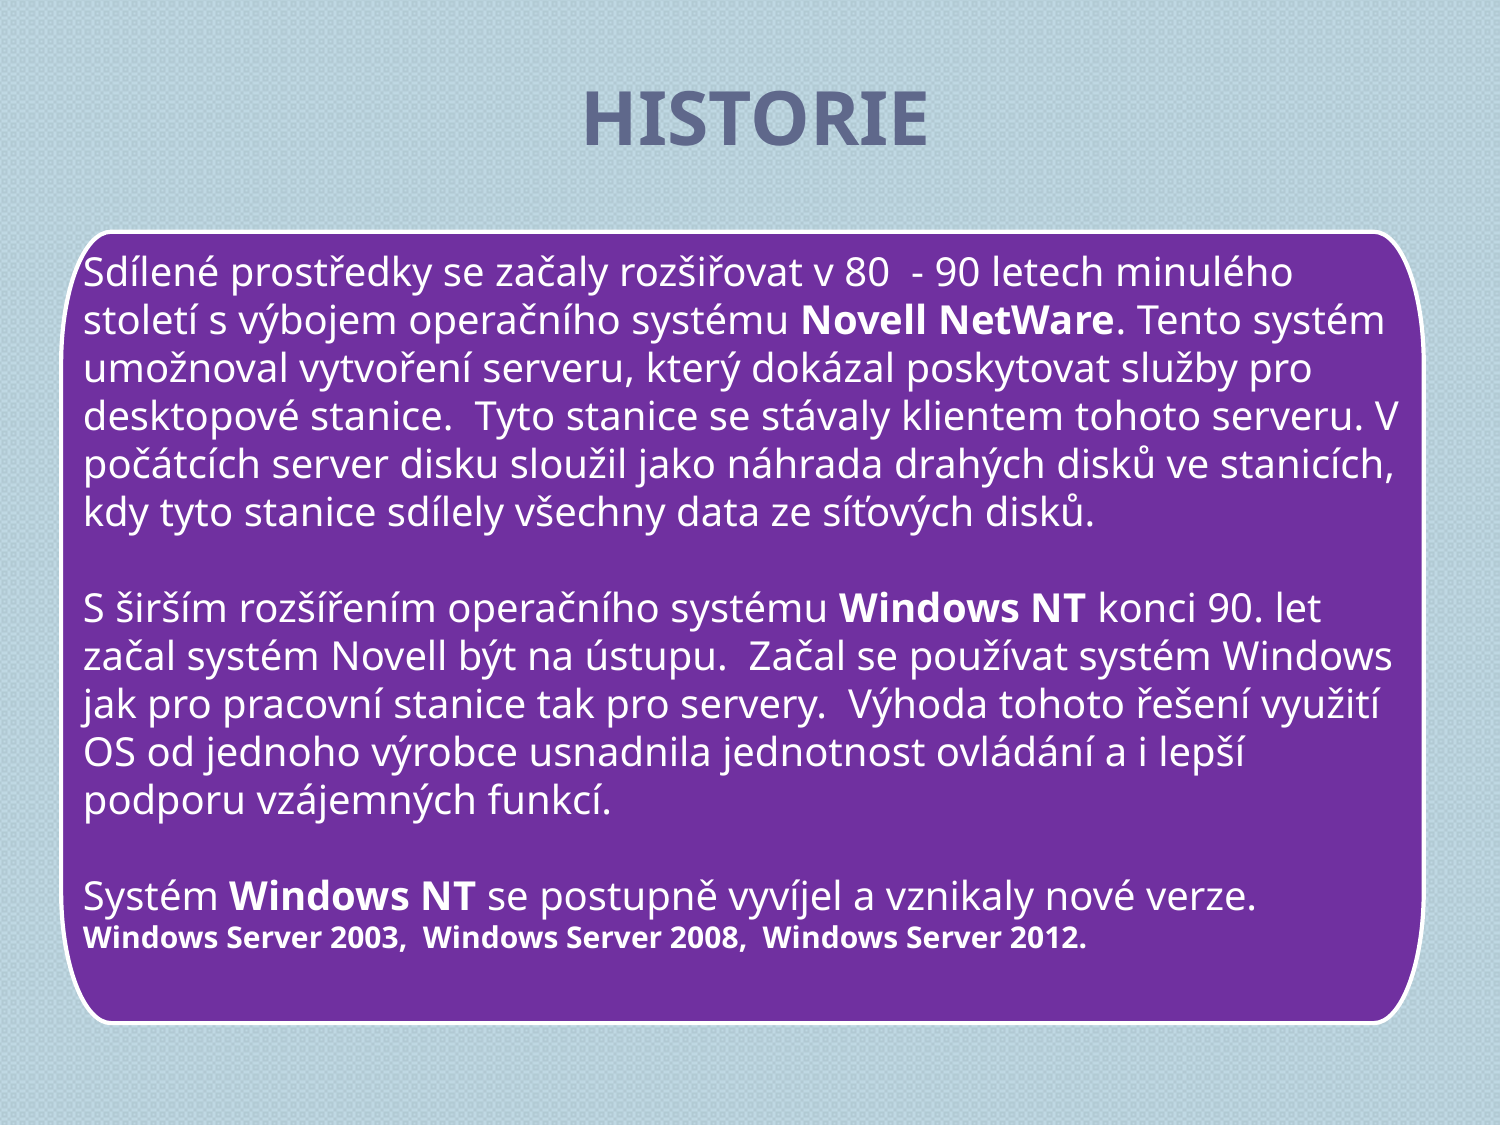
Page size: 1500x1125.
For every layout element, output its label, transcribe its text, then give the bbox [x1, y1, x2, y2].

title Historie [64, 66, 1447, 169]
text_box Sdílené prostředky se začaly rozšiřovat v 80 - 90 letech minulého století s výbojem operačního systému Novell NetWare. Tento systém umožnoval vytvoření serveru, který dokázal poskytovat služby pro desktopové stanice. Tyto stanice se stávaly klientem tohoto serveru. V počátcích server disku sloužil jako náhrada drahých disků ve stanicích, kdy tyto stanice sdílely všechny data ze síťových disků. S širším rozšířením operačního systému Windows NT konci 90. let začal systém Novell být na ústupu. Začal se používat systém Windows jak pro pracovní stanice tak pro servery. Výhoda tohoto řešení využití OS od jednoho výrobce usnadnila jednotnost ovládání a i lepší podporu vzájemných funkcí. Systém Windows NT se postupně vyvíjel a vznikaly nové verze. Windows Server 2003, Windows Server 2008, Windows Server 2012. [59, 229, 1426, 1026]
